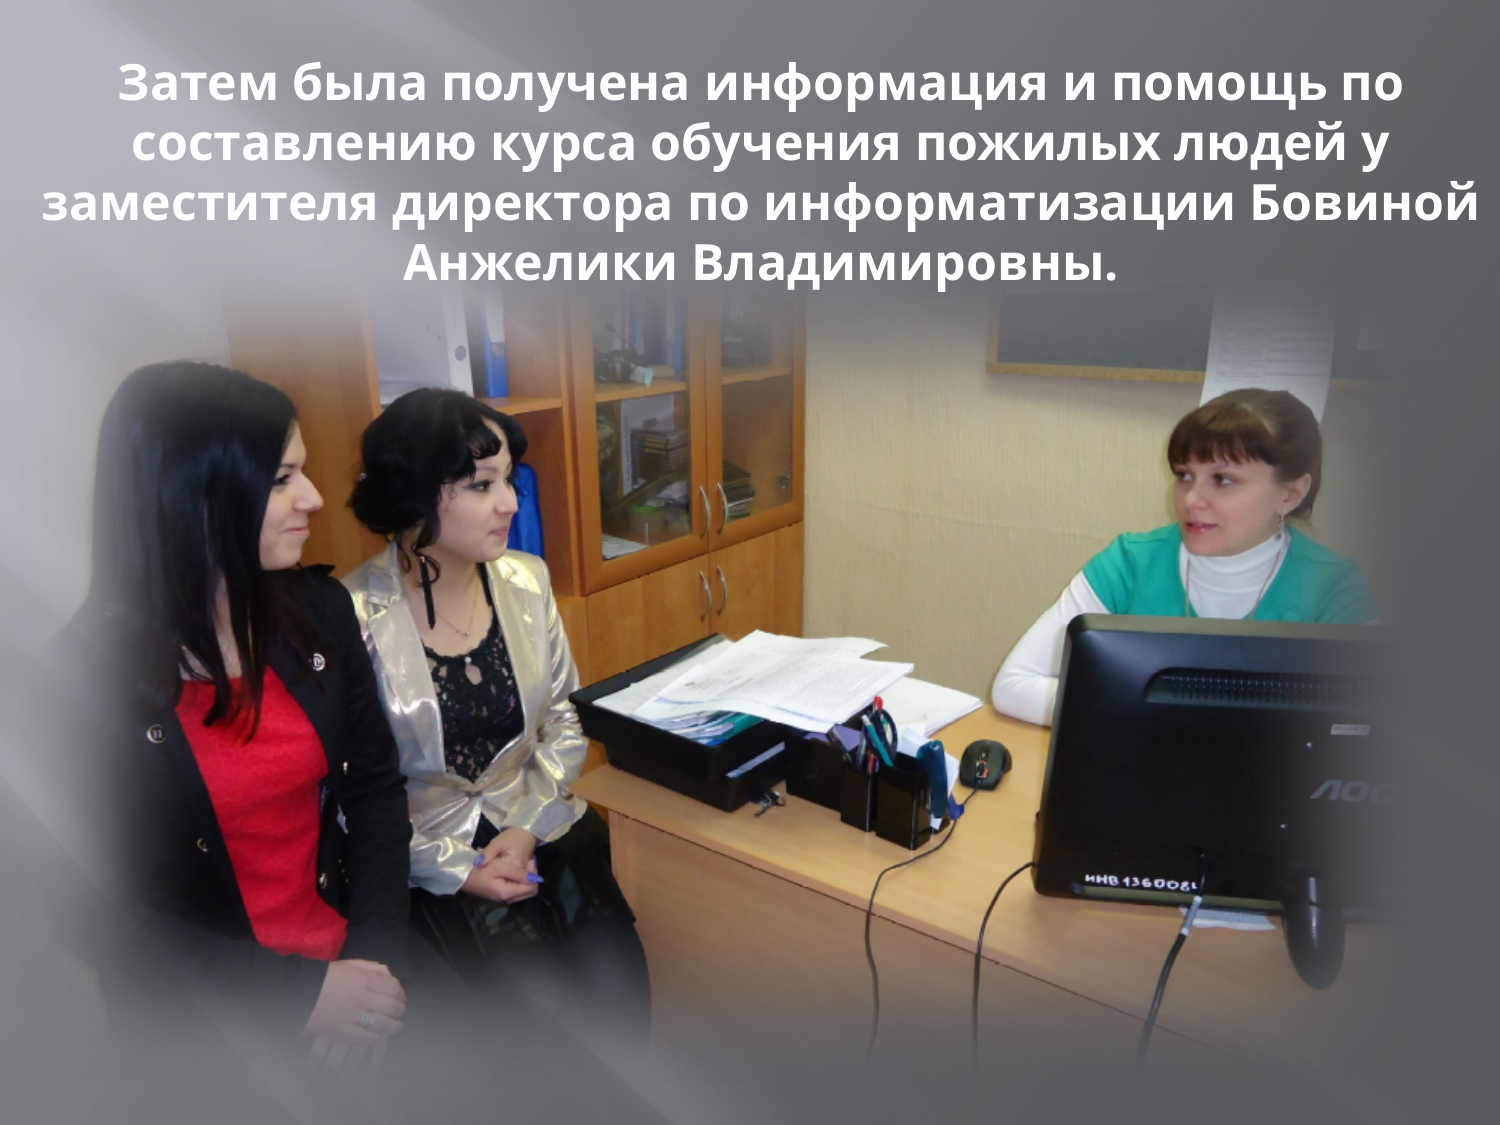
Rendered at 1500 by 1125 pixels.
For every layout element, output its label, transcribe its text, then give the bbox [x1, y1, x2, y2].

picture [17, 264, 1422, 1088]
list Затем была получена информация и помощь по составлению курса обучения пожилых людей у заместителя директора по информатизации Бовиной Анжелики Владимировны. [0, 42, 1500, 917]
